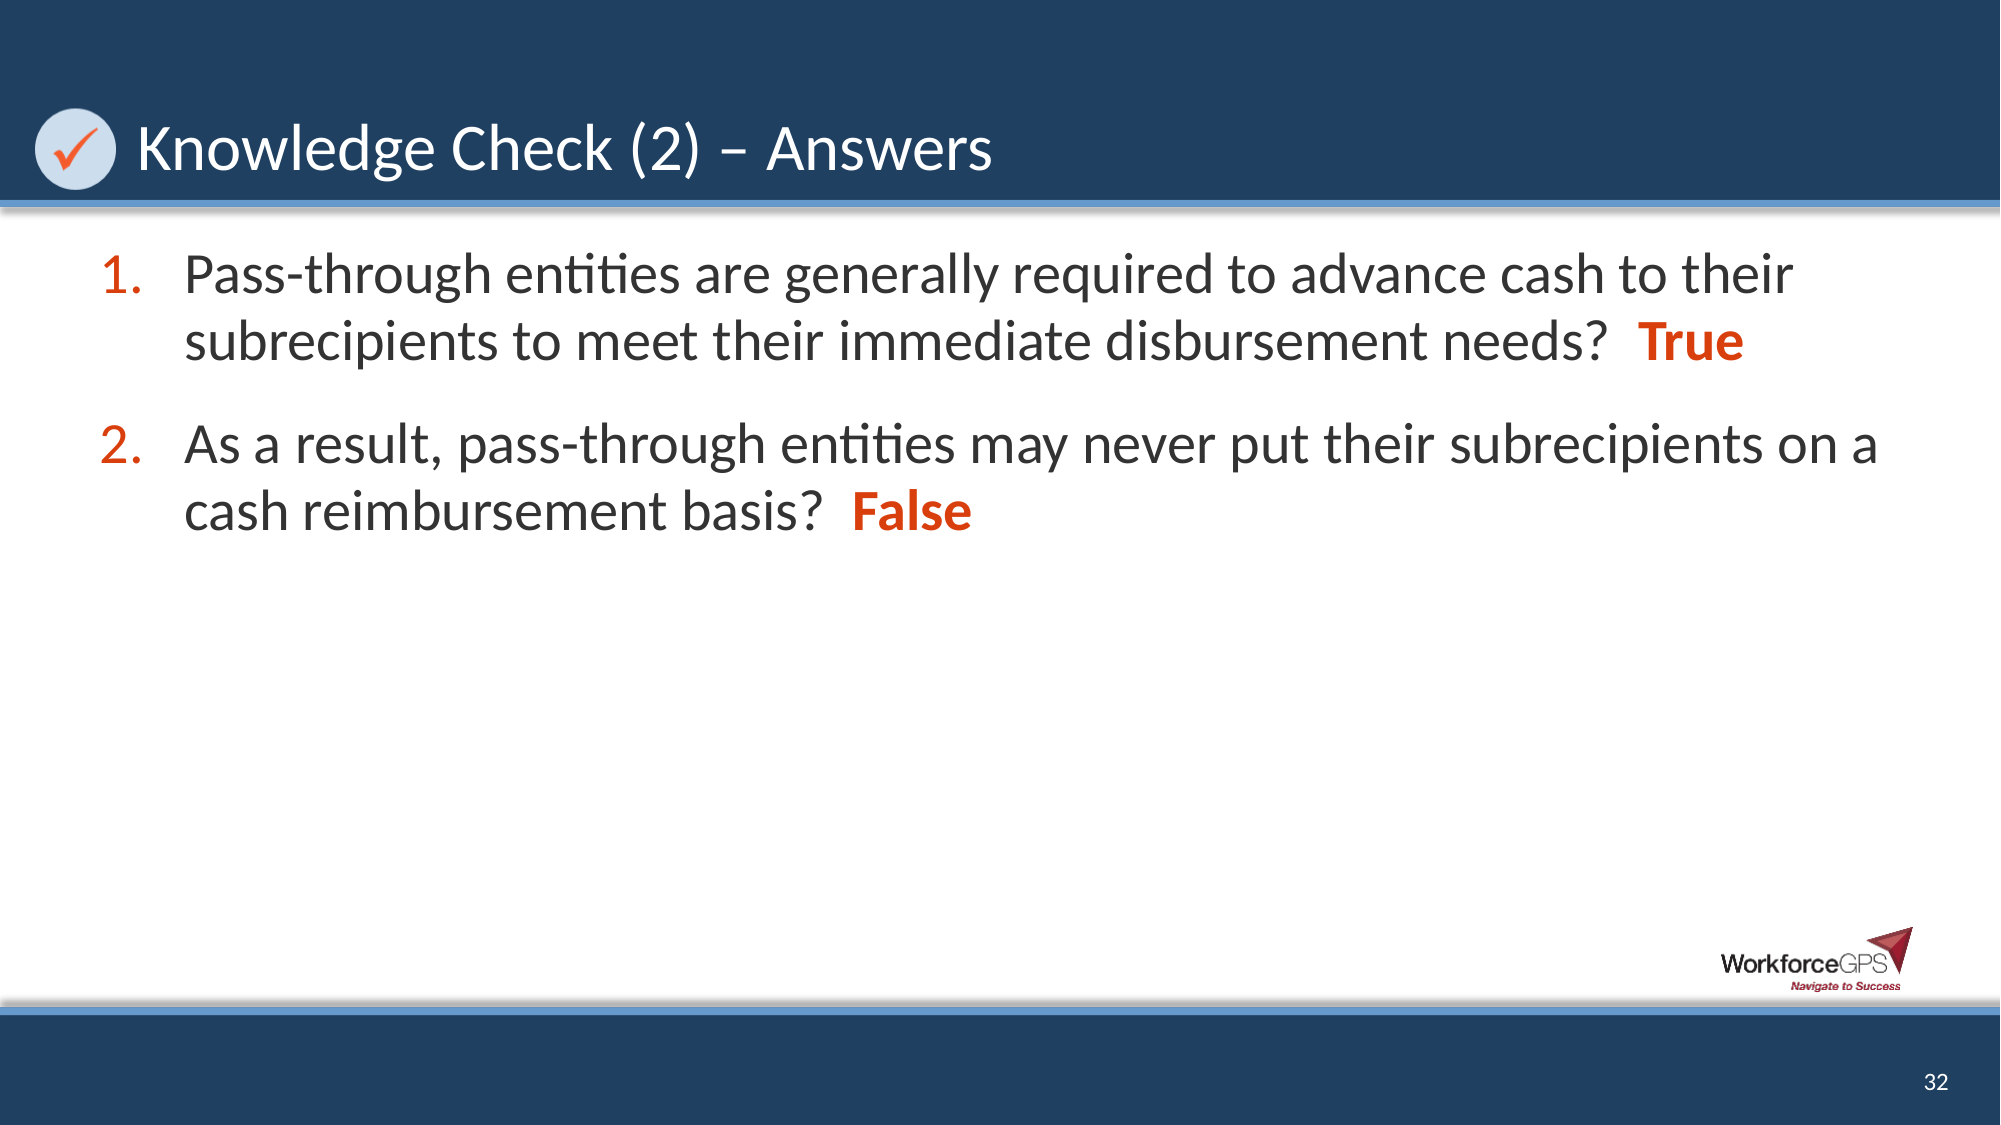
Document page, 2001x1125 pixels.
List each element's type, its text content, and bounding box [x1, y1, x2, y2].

slide_number 32 [1514, 1050, 1965, 1111]
list Pass-through entities are generally required to advance cash to their subrecipients to meet their immediate disbursement needs? True As a result, pass-through entities may never put their subrecipients on a cash reimbursement basis? False [84, 233, 1915, 1014]
title Knowledge Check (2) – Answers [122, 11, 1987, 193]
picture [0, 0, 2000, 222]
picture [0, 992, 2000, 1125]
